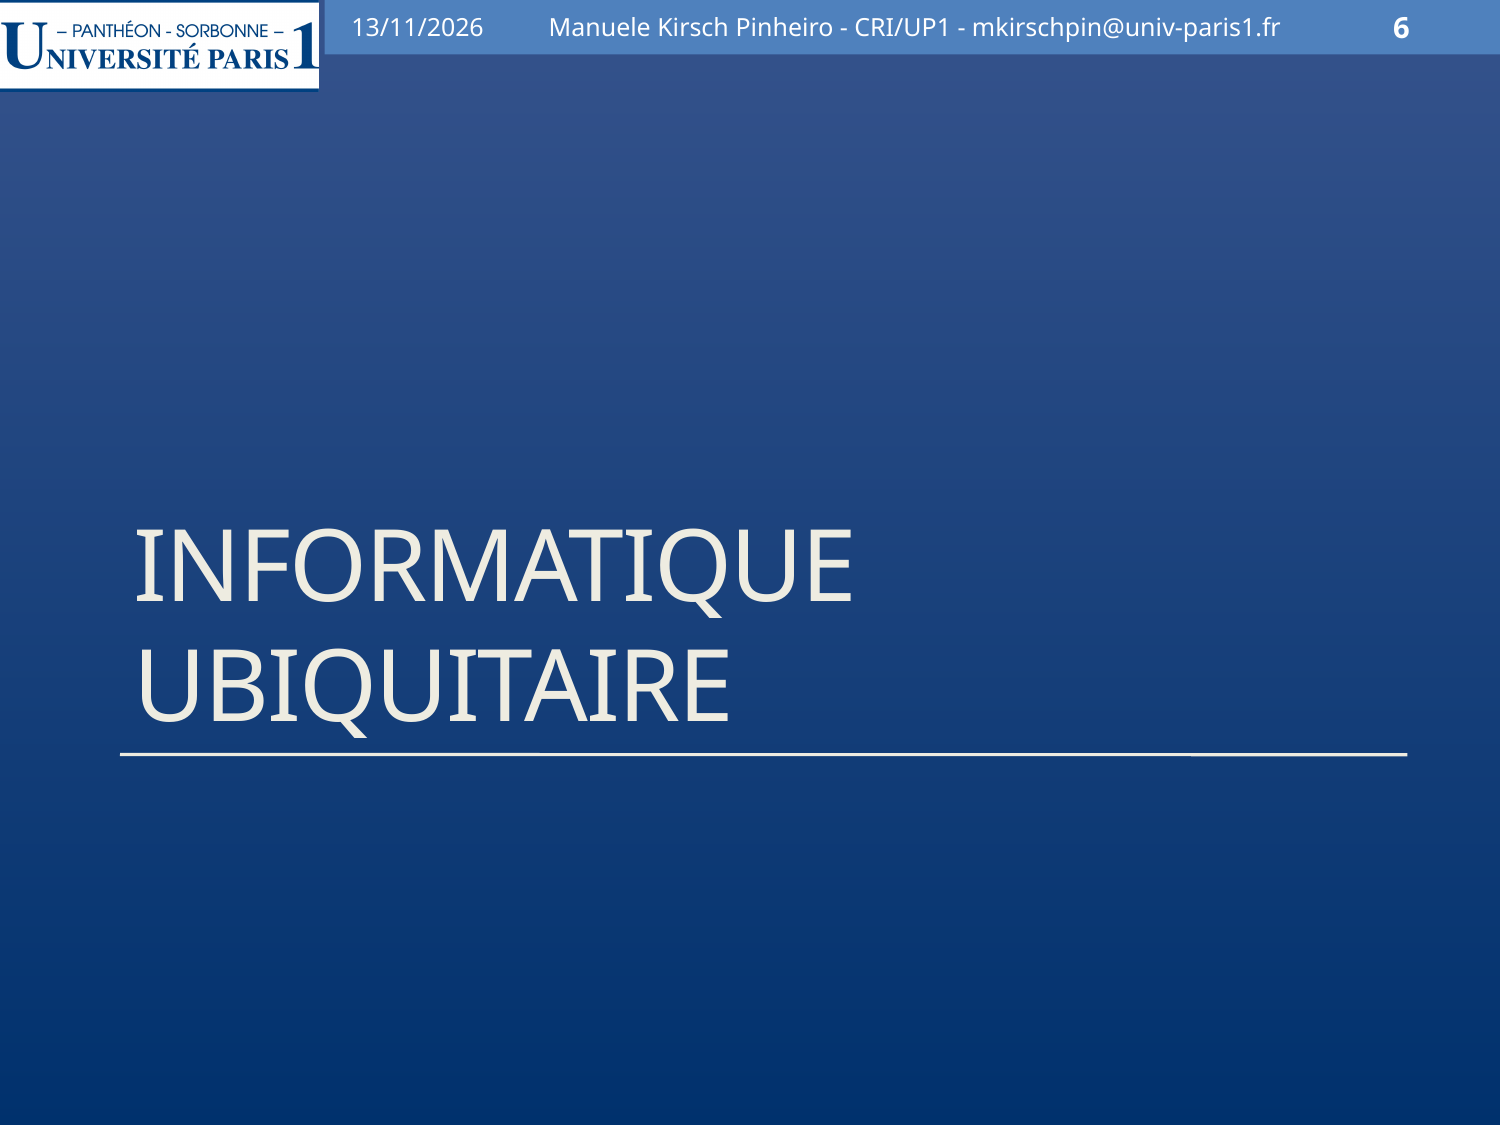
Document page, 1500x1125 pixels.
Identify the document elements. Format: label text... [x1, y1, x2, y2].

picture [0, 0, 319, 92]
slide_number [336, 3, 501, 55]
title Informatique Ubiquitaire [118, 387, 1394, 749]
footer Manuele Kirsch Pinheiro - CRI/UP1 - mkirschpin@univ-paris1.fr [501, 3, 1329, 55]
slide_number 6 [1340, 3, 1425, 55]
